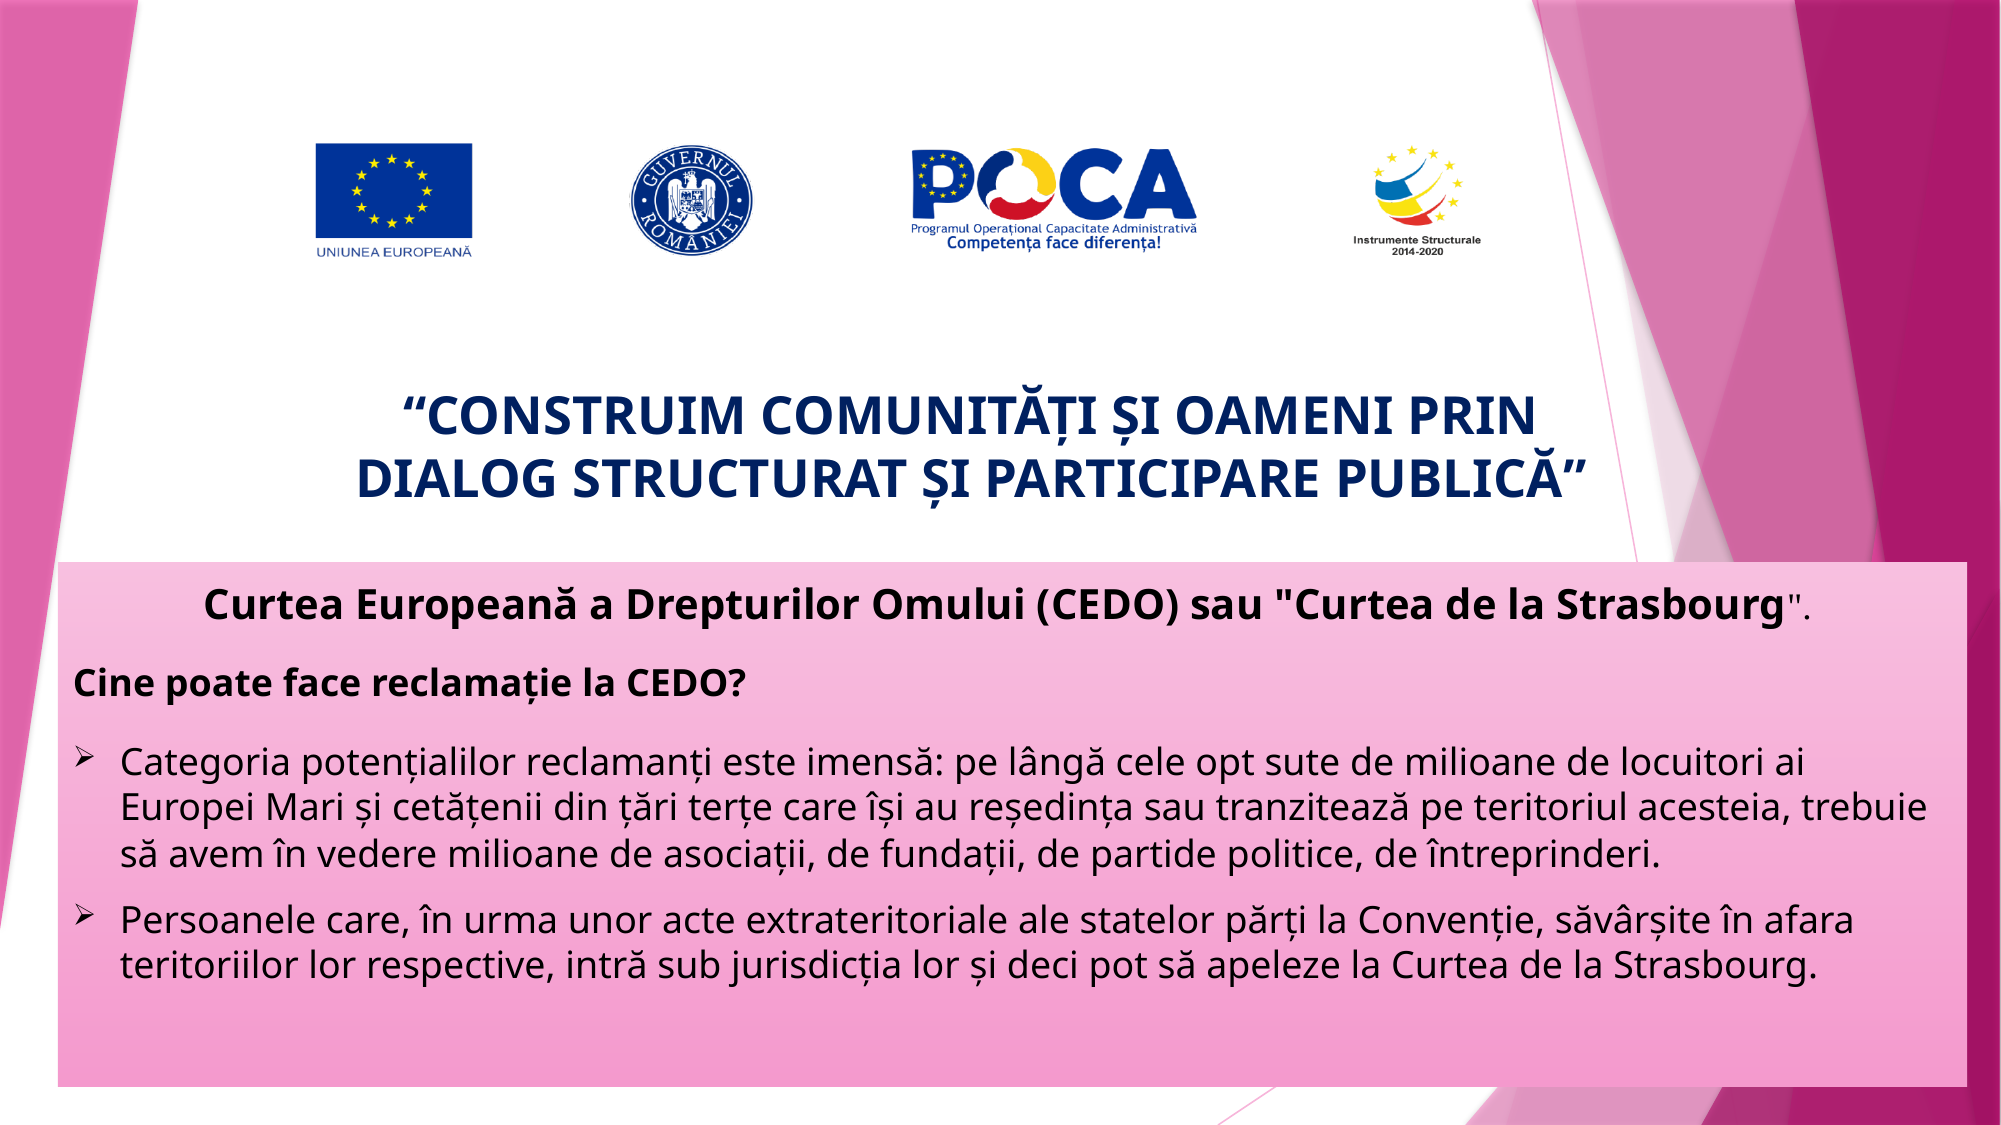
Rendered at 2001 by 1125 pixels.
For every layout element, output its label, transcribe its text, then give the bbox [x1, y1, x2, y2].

picture [314, 142, 1482, 258]
subtitle Curtea Europeană a Drepturilor Omului (CEDO) sau "Curtea de la Strasbourg". Cine poate face reclamație la CEDO? Categoria potențialilor reclamanți este imensă: pe lângă cele opt sute de milioane de locuitori ai Europei Mari și cetățenii din țări terțe care își au reședința sau tranzitează pe teritoriul acesteia, trebuie să avem în vedere milioane de asociații, de fundații, de partide politice, de întreprinderi. Persoanele care, în urma unor acte extrateritoriale ale statelor părți la Convenție, săvârșite în afara teritoriilor lor respective, intră sub jurisdicția lor și deci pot să apeleze la Curtea de la Strasbourg. [57, 562, 1968, 1087]
title “CONSTRUIM COMUNITĂȚI ȘI OAMENI PRIN DIALOG STRUCTURAT ȘI PARTICIPARE PUBLICĂ” [293, 332, 1649, 562]
